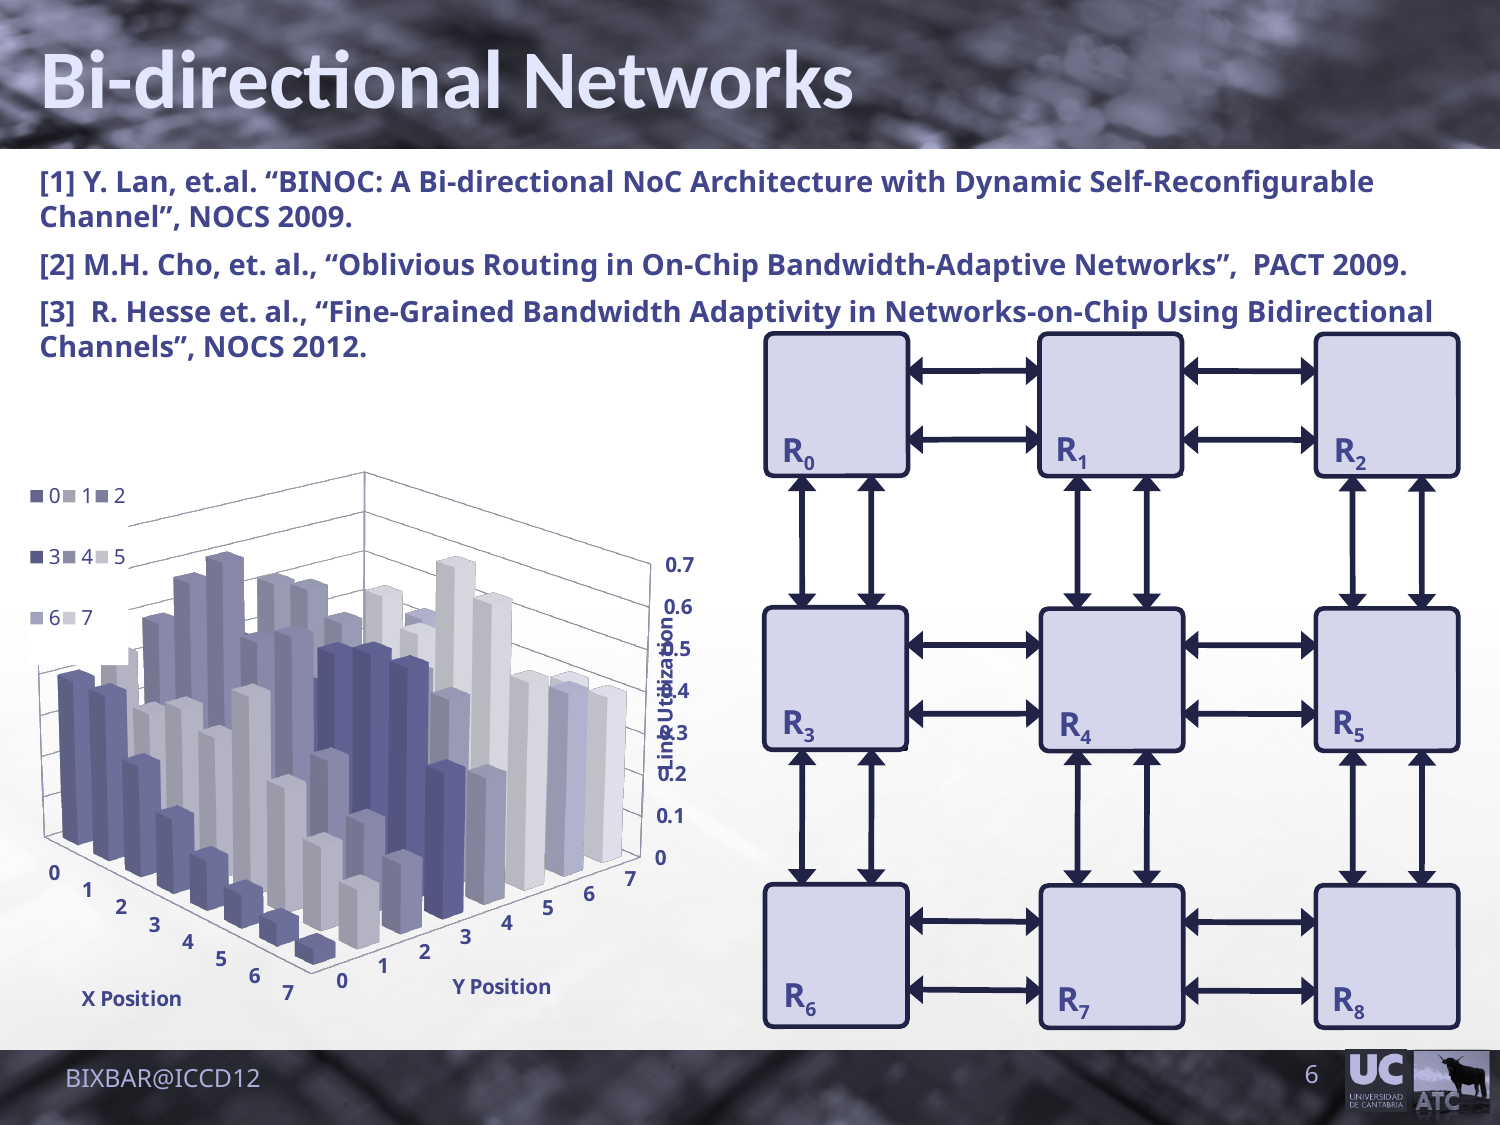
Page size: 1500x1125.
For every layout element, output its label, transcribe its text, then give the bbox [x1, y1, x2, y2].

slide_number 6 [1074, 1049, 1335, 1101]
chart [26, 442, 695, 1038]
text_box [1] Y. Lan, et.al. “BINOC: A Bi-directional NoC Architecture with Dynamic Self-Reconfigurable Channel”, NOCS 2009. [2] M.H. Cho, et. al., “Oblivious Routing in On-Chip Bandwidth-Adaptive Networks”, PACT 2009. [3] R. Hesse et. al., “Fine-Grained Bandwidth Adaptivity in Networks-on-Chip Using Bidirectional Channels”, NOCS 2012. [24, 156, 1489, 371]
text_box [764, 333, 1459, 1029]
text_box Bi-directional Networks [25, 17, 1490, 133]
footer BIXBAR@ICCD12 [49, 1049, 988, 1101]
